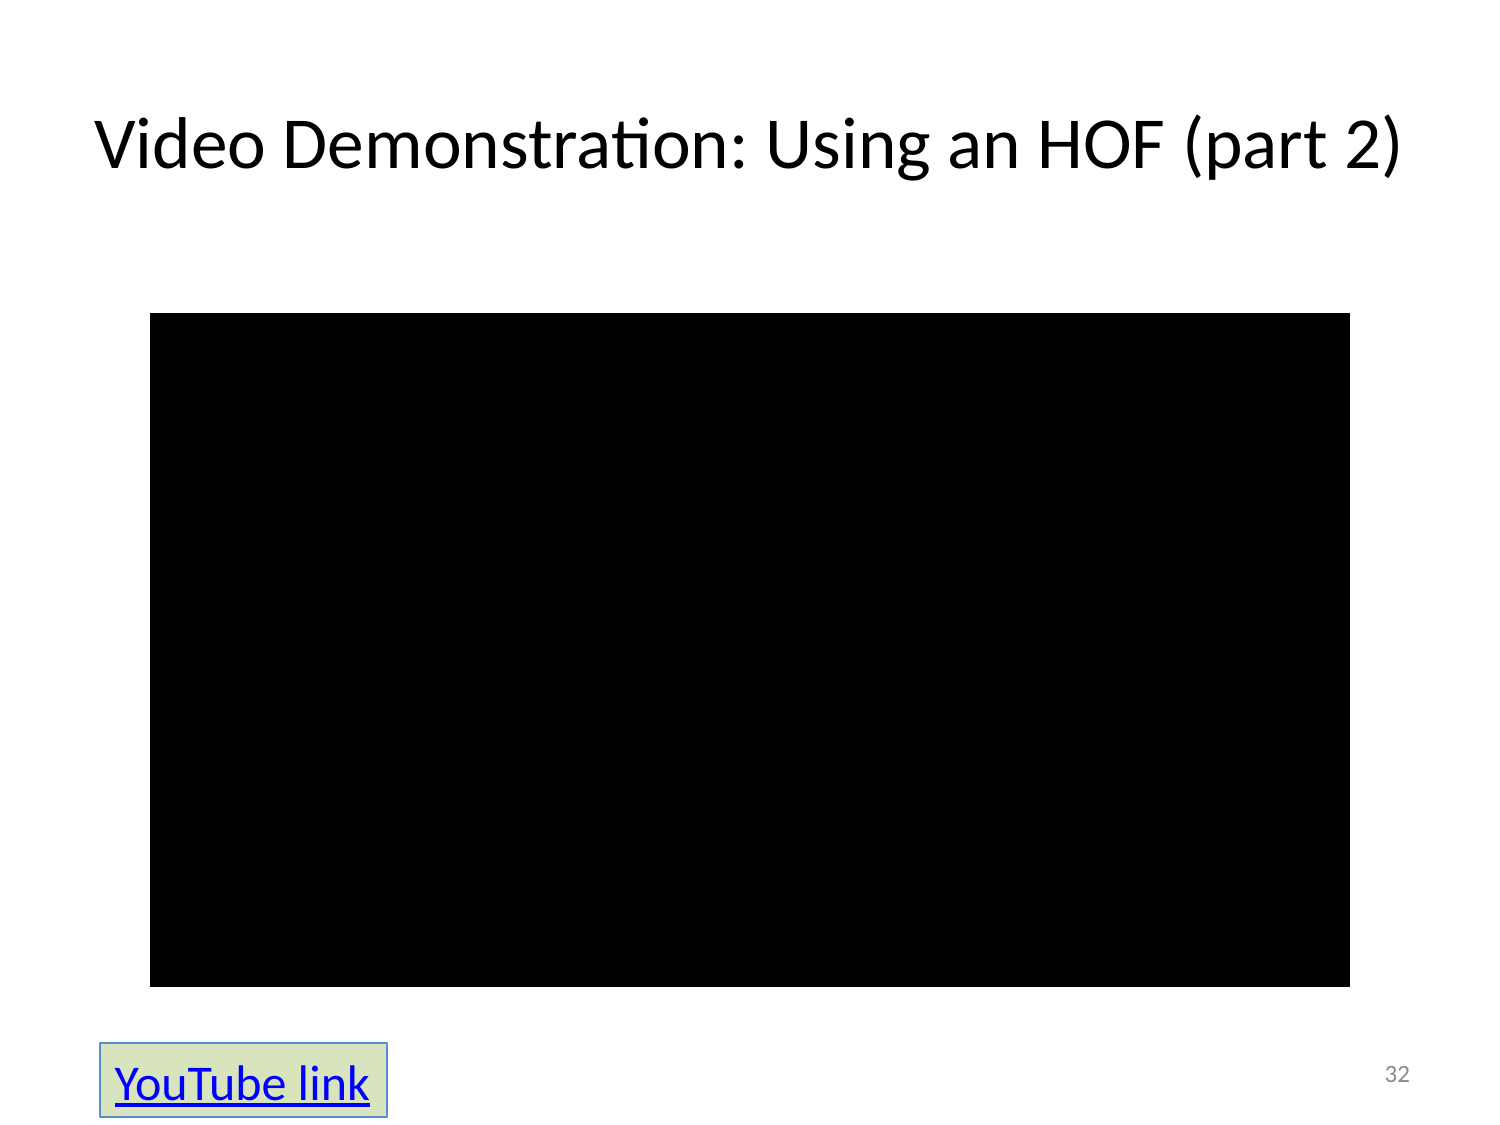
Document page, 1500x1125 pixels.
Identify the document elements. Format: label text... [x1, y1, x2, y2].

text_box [149, 312, 1351, 988]
title Video Demonstration: Using an HOF (part 2) [75, 45, 1425, 233]
slide_number 32 [1074, 1042, 1425, 1103]
text_box YouTube link [99, 1042, 388, 1118]
